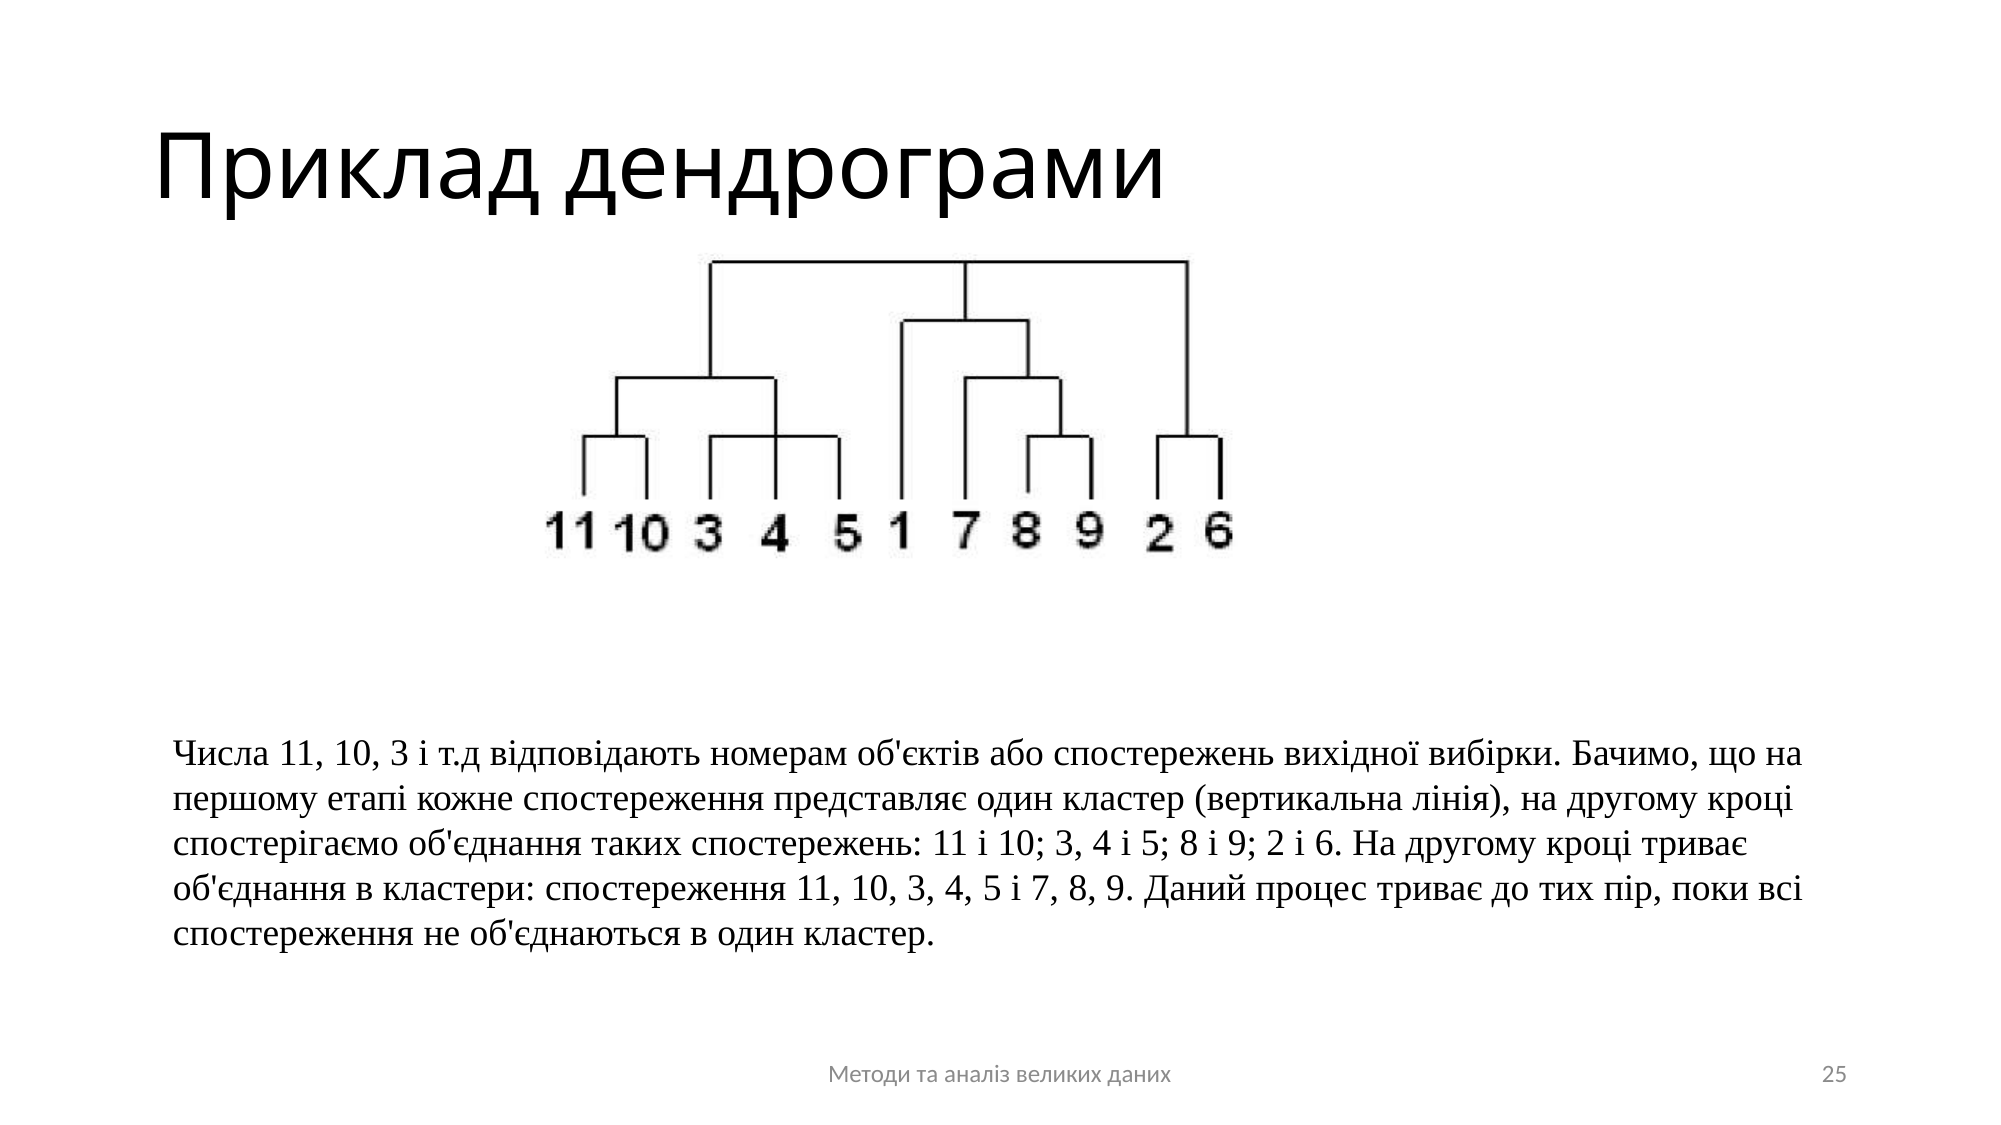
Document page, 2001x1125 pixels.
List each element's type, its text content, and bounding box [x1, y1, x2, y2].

text_box Числа 11, 10, 3 і т.д відповідають номерам об'єктів або спостережень вихідної вибірки. Бачимо, що на першому етапі кожне спостереження представляє один кластер (вертикальна лінія), на другому кроці спостерігаємо об'єднання таких спостережень: 11 і 10; 3, 4 і 5; 8 і 9; 2 і 6. На другому кроці триває об'єднання в кластери: спостереження 11, 10, 3, 4, 5 і 7, 8, 9. Даний процес триває до тих пір, поки всі спостереження не об'єднаються в один кластер. [158, 721, 1902, 961]
footer Методи та аналіз великих даних [662, 1042, 1338, 1103]
slide_number 25 [1412, 1042, 1863, 1103]
title Приклад дендрограми [137, 59, 1863, 278]
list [469, 218, 1308, 639]
